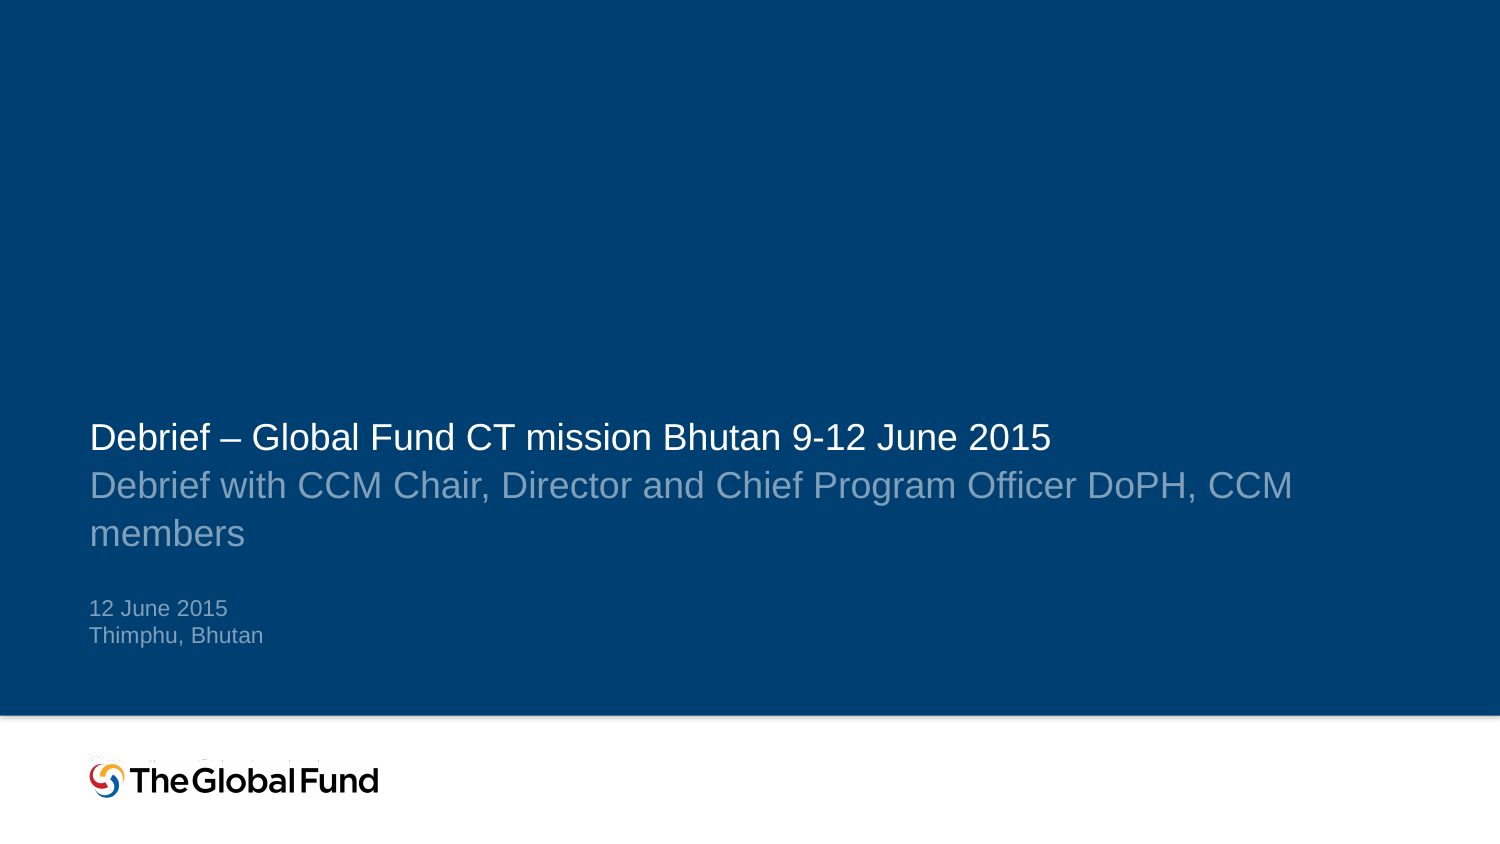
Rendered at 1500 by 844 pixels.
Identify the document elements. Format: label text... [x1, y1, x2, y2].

text_box 12 June 2015 Thimphu, Bhutan [88, 593, 1227, 698]
text_box Debrief – Global Fund CT mission Bhutan 9-12 June 2015 Debrief with CCM Chair, Director and Chief Program Officer DoPH, CCM members [89, 410, 1417, 576]
picture [88, 762, 379, 799]
